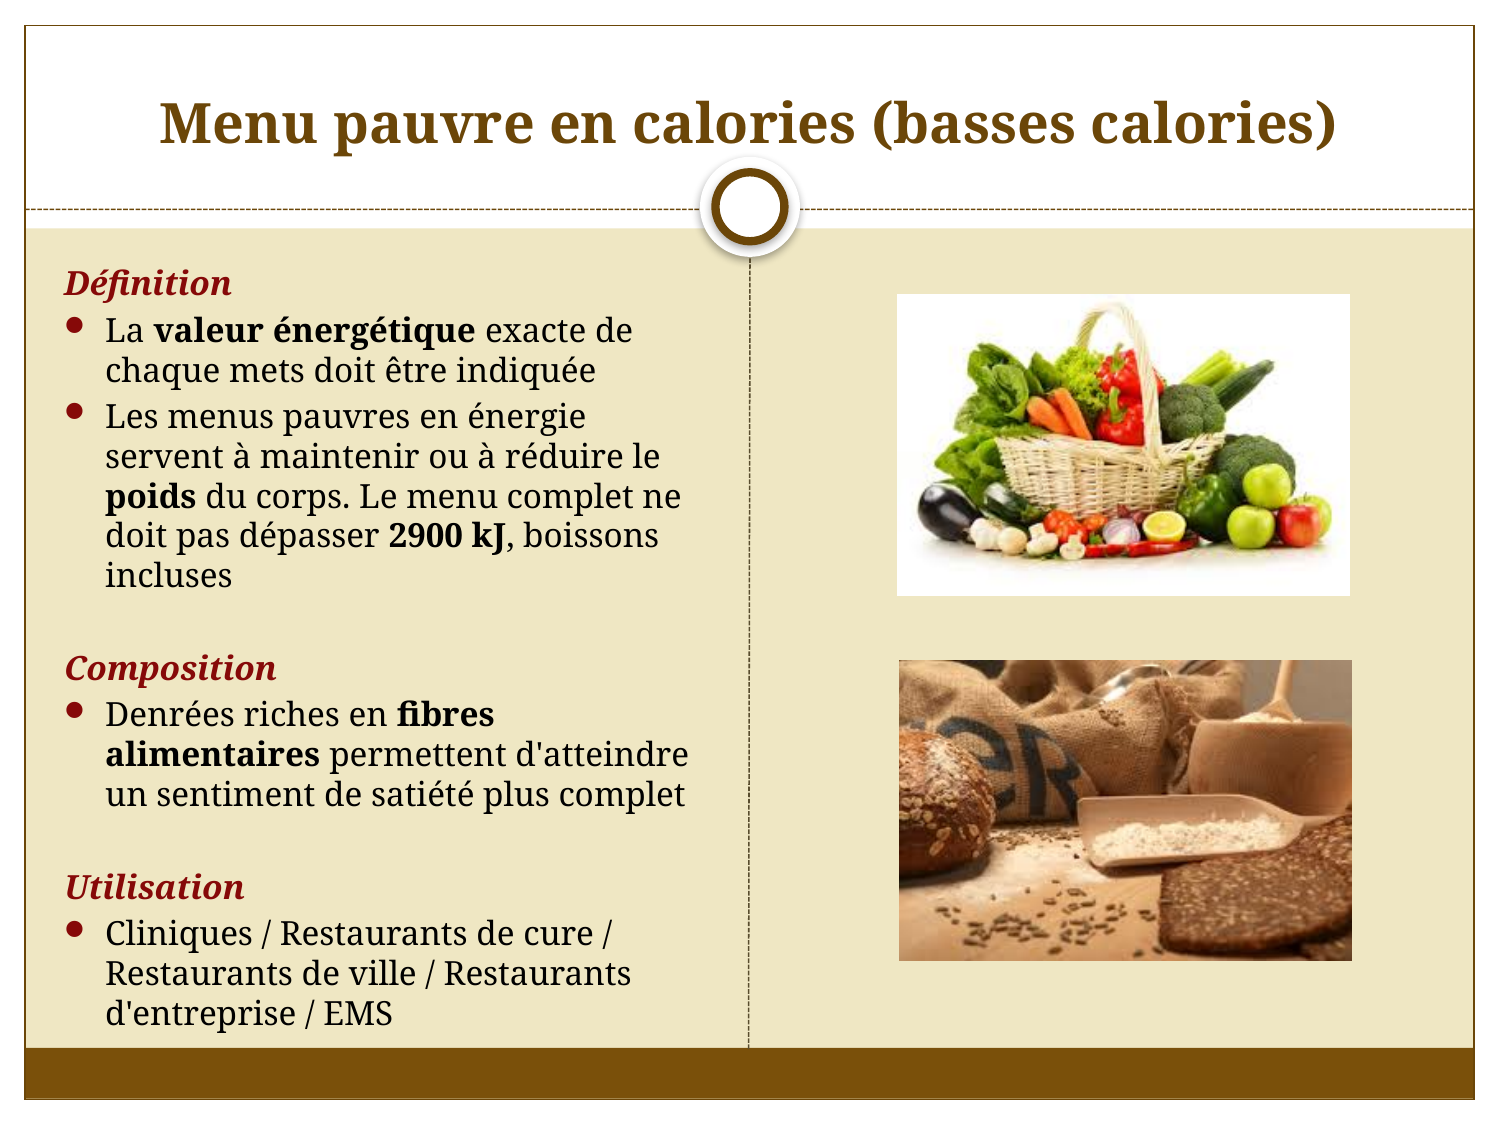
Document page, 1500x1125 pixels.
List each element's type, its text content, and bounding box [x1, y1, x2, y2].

list Définition La valeur énergétique exacte de chaque mets doit être indiquée Les menus pauvres en énergie servent à maintenir ou à réduire le poids du corps. Le menu complet ne doit pas dépasser 2900 kJ, boissons incluses Composition Denrées riches en fibres alimentaires permettent d'atteindre un sentiment de satiété plus complet Utilisation Cliniques / Restaurants de cure / Restaurants de ville / Restaurants d'entreprise / EMS [49, 255, 712, 1049]
picture [899, 660, 1352, 961]
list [897, 294, 1351, 596]
title Menu pauvre en calories (basses calories) [49, 37, 1450, 162]
